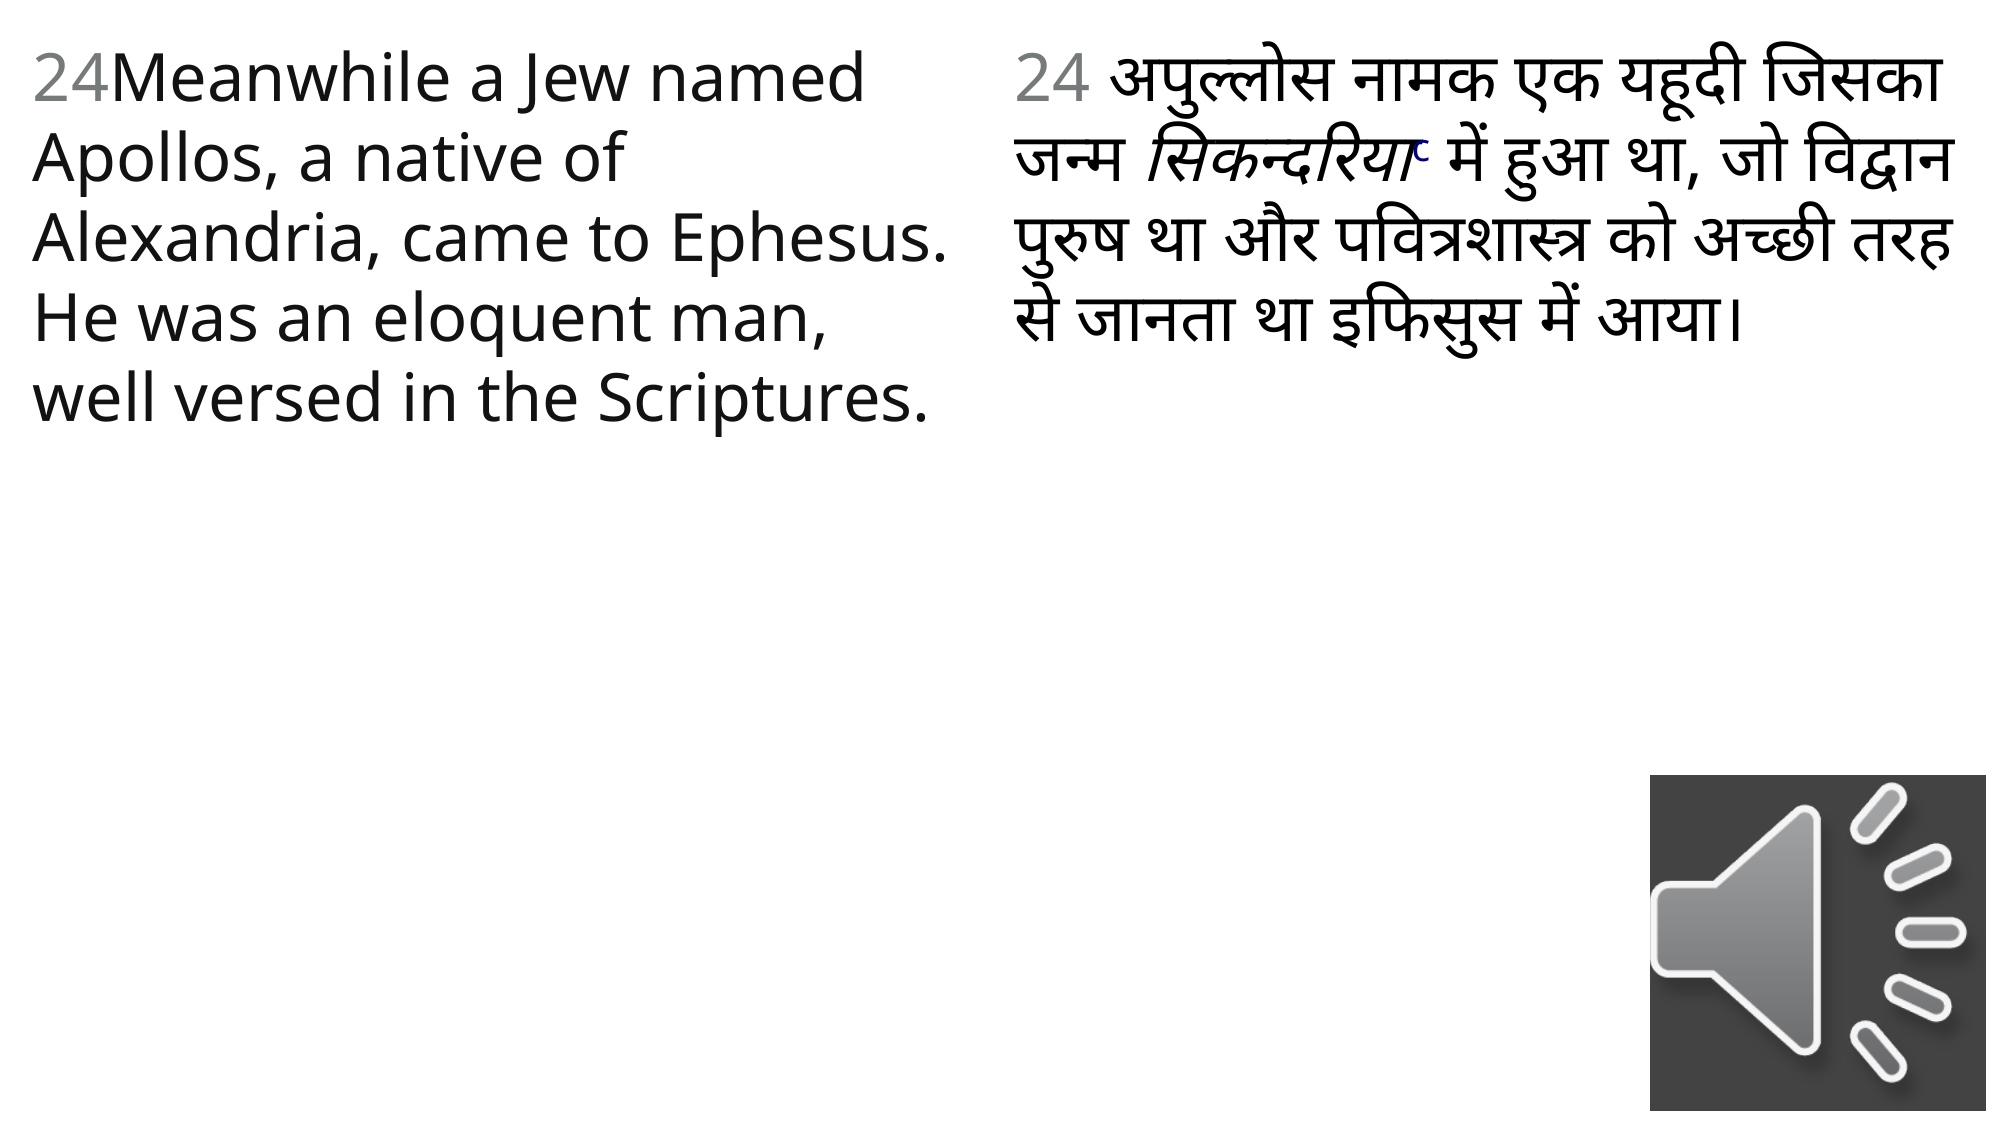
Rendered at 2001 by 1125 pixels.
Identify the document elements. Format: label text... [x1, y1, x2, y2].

text_box 24 अपुल्लोस नामक एक यहूदी जिसका जन्म सिकन्दरियाc में हुआ था, जो विद्वान पुरुष था और पवित्रशास्त्र को अच्छी तरह से जानता था इफिसुस में आया। [999, 27, 2000, 1104]
text_box 24Meanwhile a Jew named Apollos, a native of Alexandria, came to Ephesus. He was an eloquent man, well versed in the Scriptures. [18, 27, 973, 1104]
picture [1648, 773, 1987, 1112]
